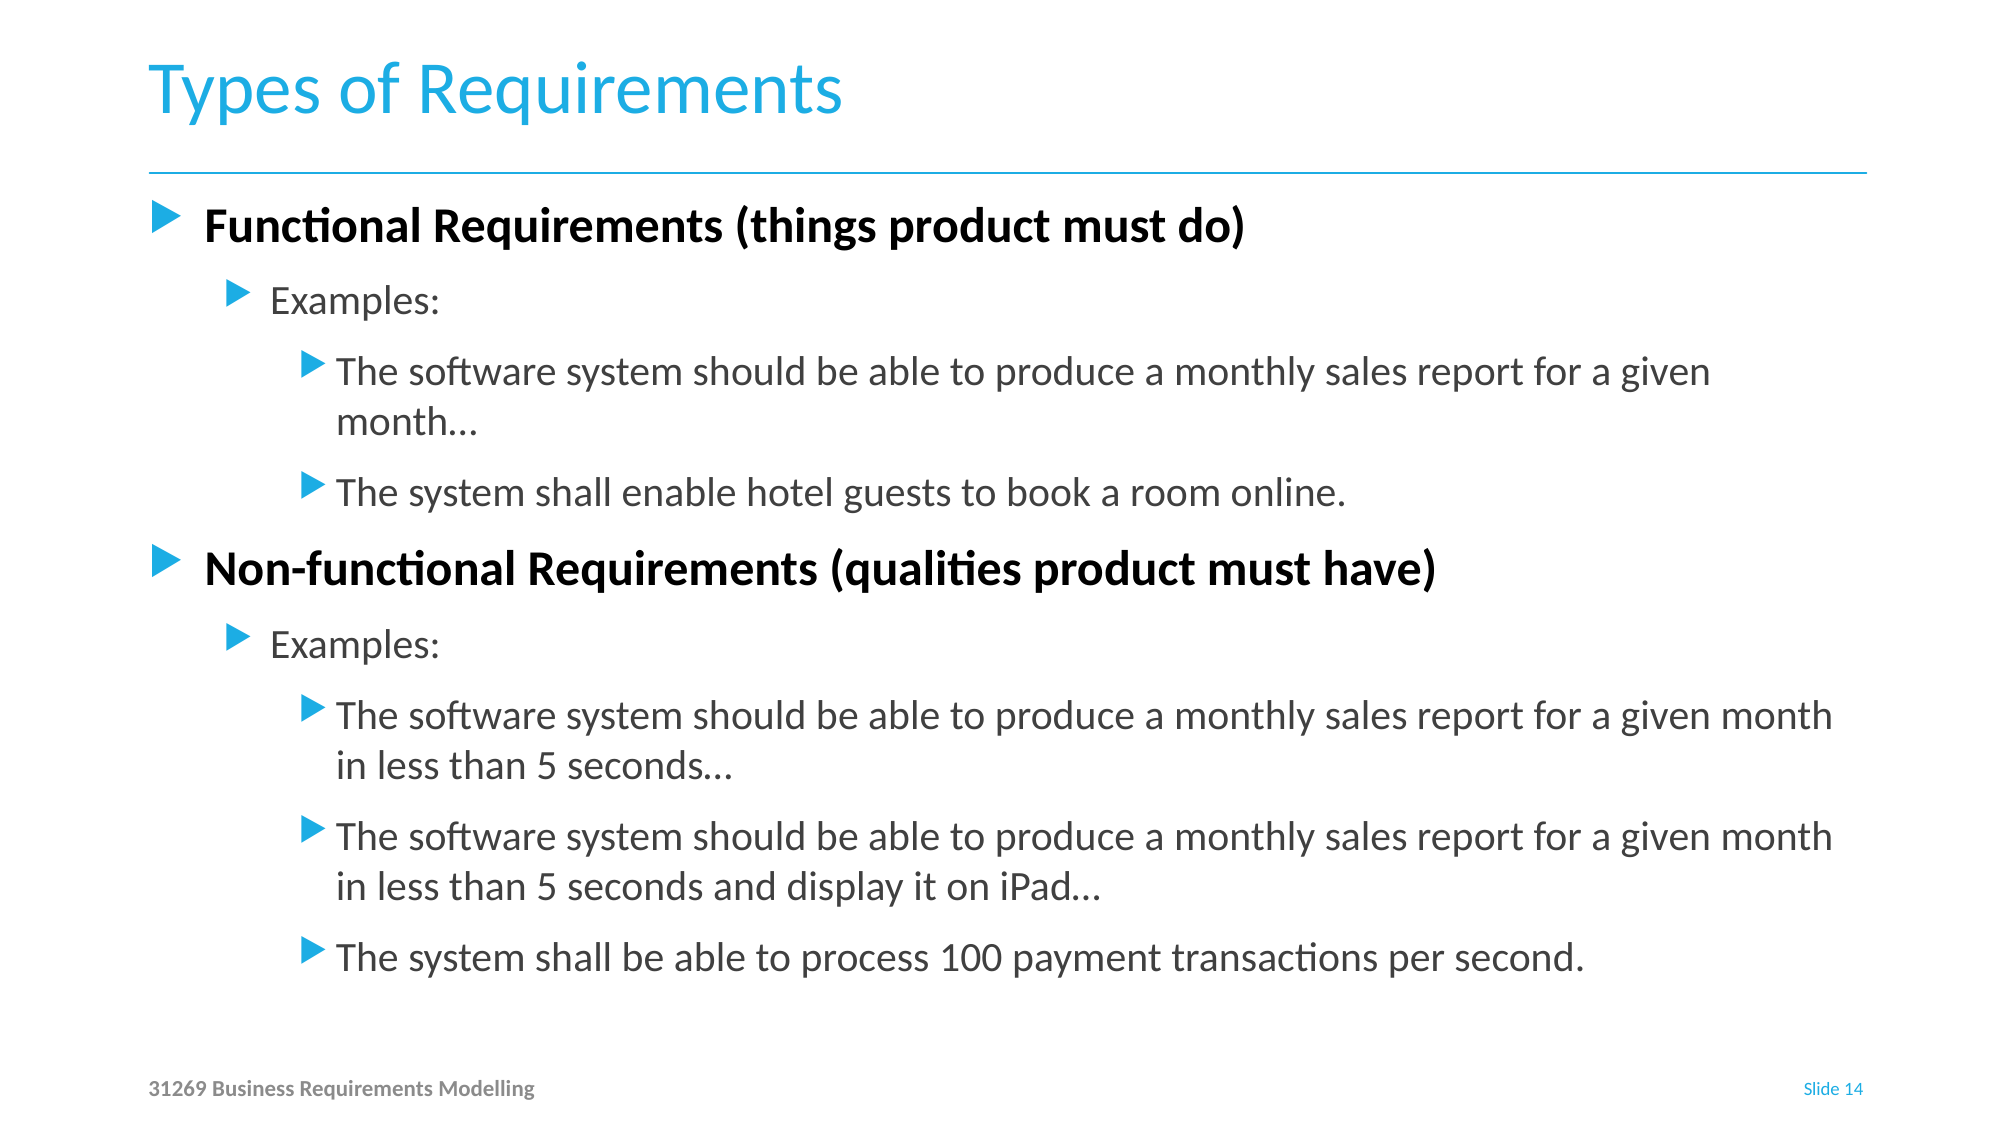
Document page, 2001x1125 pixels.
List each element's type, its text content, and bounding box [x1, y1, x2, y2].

list Functional Requirements (things product must do) Examples: The software system should be able to produce a monthly sales report for a given month… The system shall enable hotel guests to book a room online. Non-functional Requirements (qualities product must have) Examples: The software system should be able to produce a monthly sales report for a given month in less than 5 seconds… The software system should be able to produce a monthly sales report for a given month in less than 5 seconds and display it on iPad… The system shall be able to process 100 payment transactions per second. [133, 184, 1863, 1125]
footer 31269 Business Requirements Modelling [133, 1057, 1145, 1118]
title Types of Requirements [133, 30, 1898, 150]
slide_number Slide 14 [1740, 1057, 1879, 1118]
